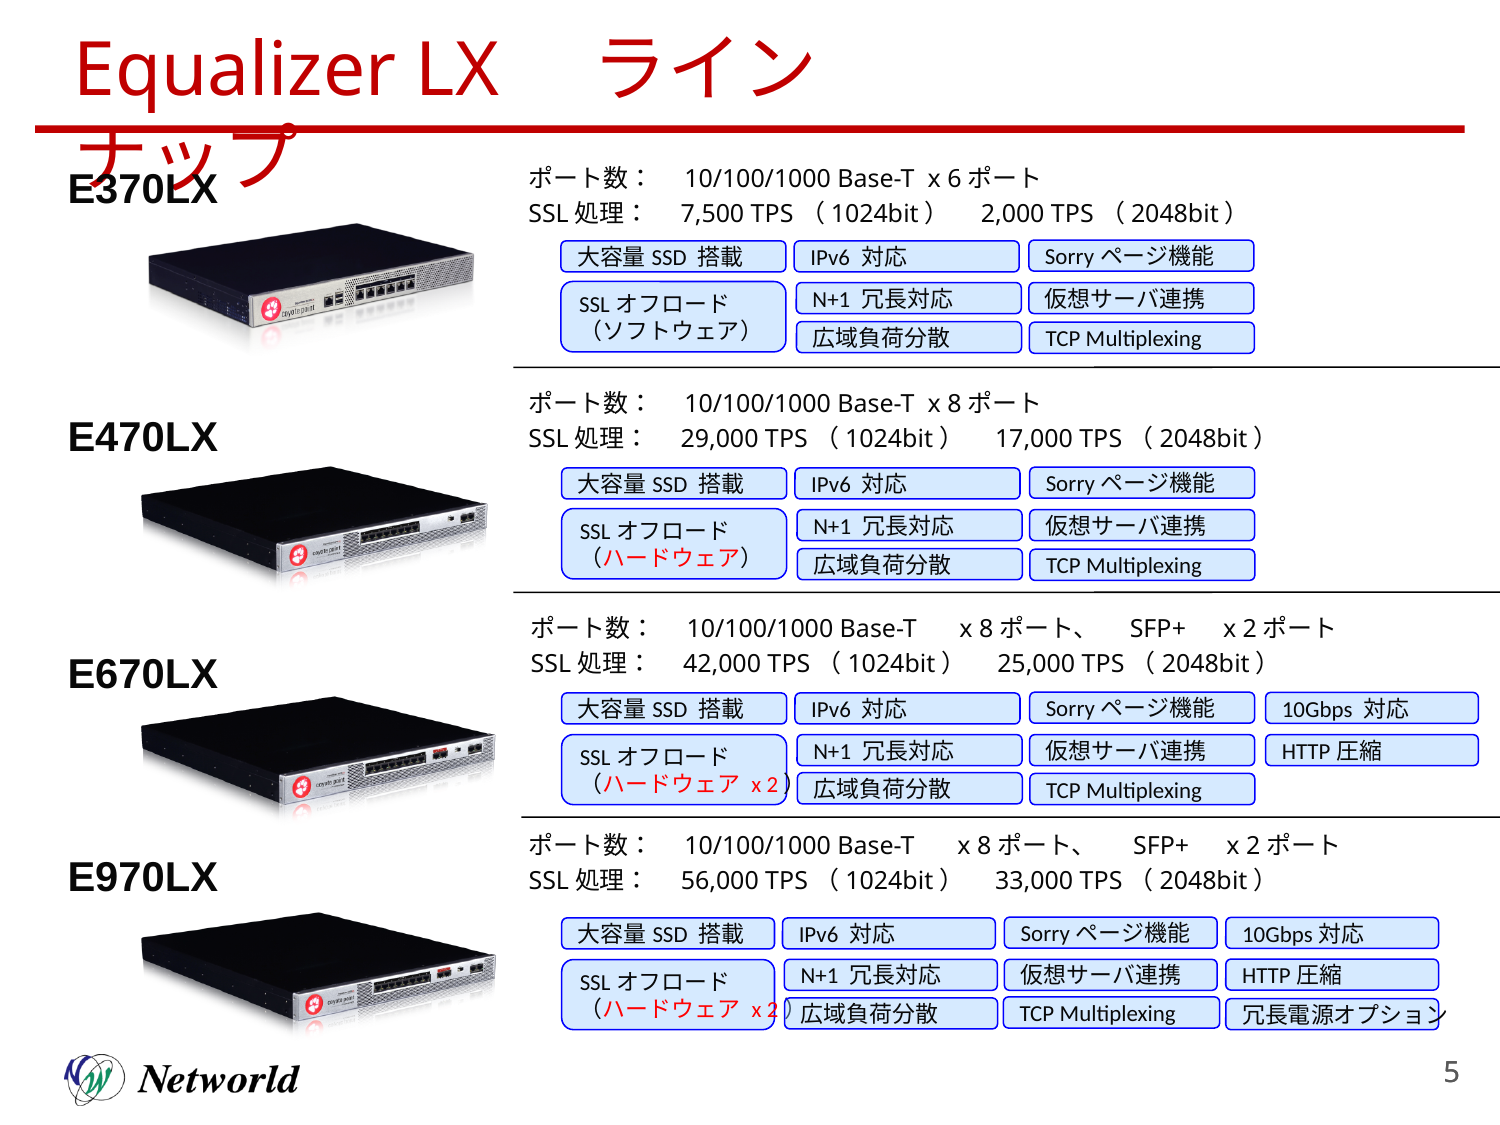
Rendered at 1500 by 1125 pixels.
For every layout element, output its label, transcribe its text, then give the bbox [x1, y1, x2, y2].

text_box E970LX [1, 842, 476, 907]
text_box 広域負荷分散 [796, 321, 1022, 353]
text_box E670LX [1, 639, 476, 705]
text_box 仮想サーバ連携 [1029, 734, 1255, 766]
text_box Sorryページ機能 [1029, 467, 1255, 499]
text_box Sorryページ機能 [1029, 692, 1255, 724]
text_box 大容量SSD 搭載 [561, 467, 787, 499]
picture [113, 455, 493, 616]
text_box TCP Multiplexing [1029, 773, 1255, 805]
text_box HTTP圧縮 [1225, 959, 1439, 991]
text_box 大容量SSD 搭載 [560, 240, 786, 272]
text_box ポート数： 10/100/1000 Base-T x 6ポート SSL処理： 7,500 TPS（1024bit） 2,000 TPS（2048bit） [513, 154, 1374, 235]
text_box 大容量SSD 搭載 [561, 917, 775, 949]
text_box IPv6 対応 [782, 917, 996, 949]
text_box 広域負荷分散 [797, 548, 1023, 580]
text_box Sorryページ機能 [1028, 240, 1254, 272]
text_box Sorryページ機能 [1004, 917, 1218, 949]
text_box SSLオフロード （ハードウェア x 2） [561, 734, 787, 805]
text_box 10Gbps対応 [1225, 917, 1439, 949]
text_box Equalizer LX ラインナップ [58, 12, 927, 208]
text_box 仮想サーバ連携 [1029, 509, 1255, 541]
text_box HTTP圧縮 [1265, 734, 1479, 766]
text_box N+1 冗長対応 [796, 282, 1022, 314]
text_box SSLオフロード （ハードウェア x 2） [561, 959, 775, 1030]
text_box 10Gbps 対応 [1265, 692, 1479, 724]
text_box SSLオフロード （ソフトウェア） [560, 281, 786, 352]
text_box ポート数： 10/100/1000 Base-T x 8ポート、 SFP+ x 2ポート SSL処理： 42,000 TPS（1024bit） 25,000 TPS（2048bit） [515, 604, 1414, 685]
text_box 仮想サーバ連携 [1028, 282, 1254, 314]
text_box 冗長電源オプション [1225, 998, 1439, 1030]
text_box 広域負荷分散 [797, 772, 1023, 804]
text_box 大容量SSD 搭載 [561, 692, 787, 724]
text_box ポート数： 10/100/1000 Base-T x 8ポート SSL処理： 29,000 TPS（1024bit） 17,000 TPS（2048bit） [513, 379, 1374, 460]
text_box 広域負荷分散 [784, 997, 998, 1029]
text_box IPv6 対応 [794, 467, 1021, 499]
text_box 仮想サーバ連携 [1004, 959, 1218, 991]
text_box ポート数： 10/100/1000 Base-T x 8ポート、 SFP+ x 2ポート SSL処理： 56,000 TPS（1024bit） 33,000 TPS（2048bit） [513, 822, 1412, 903]
text_box TCP Multiplexing [1003, 996, 1220, 1029]
text_box TCP Multiplexing [1029, 322, 1255, 354]
picture [64, 908, 501, 1106]
picture [113, 685, 501, 850]
text_box SSLオフロード （ハードウェア） [561, 508, 787, 579]
text_box E470LX [1, 402, 476, 467]
text_box E370LX [1, 154, 476, 220]
picture [140, 221, 491, 356]
text_box IPv6 対応 [794, 240, 1020, 272]
text_box IPv6 対応 [794, 692, 1021, 724]
text_box N+1 冗長対応 [784, 959, 998, 991]
text_box N+1 冗長対応 [797, 509, 1023, 541]
text_box N+1 冗長対応 [797, 734, 1023, 766]
text_box TCP Multiplexing [1029, 549, 1255, 581]
